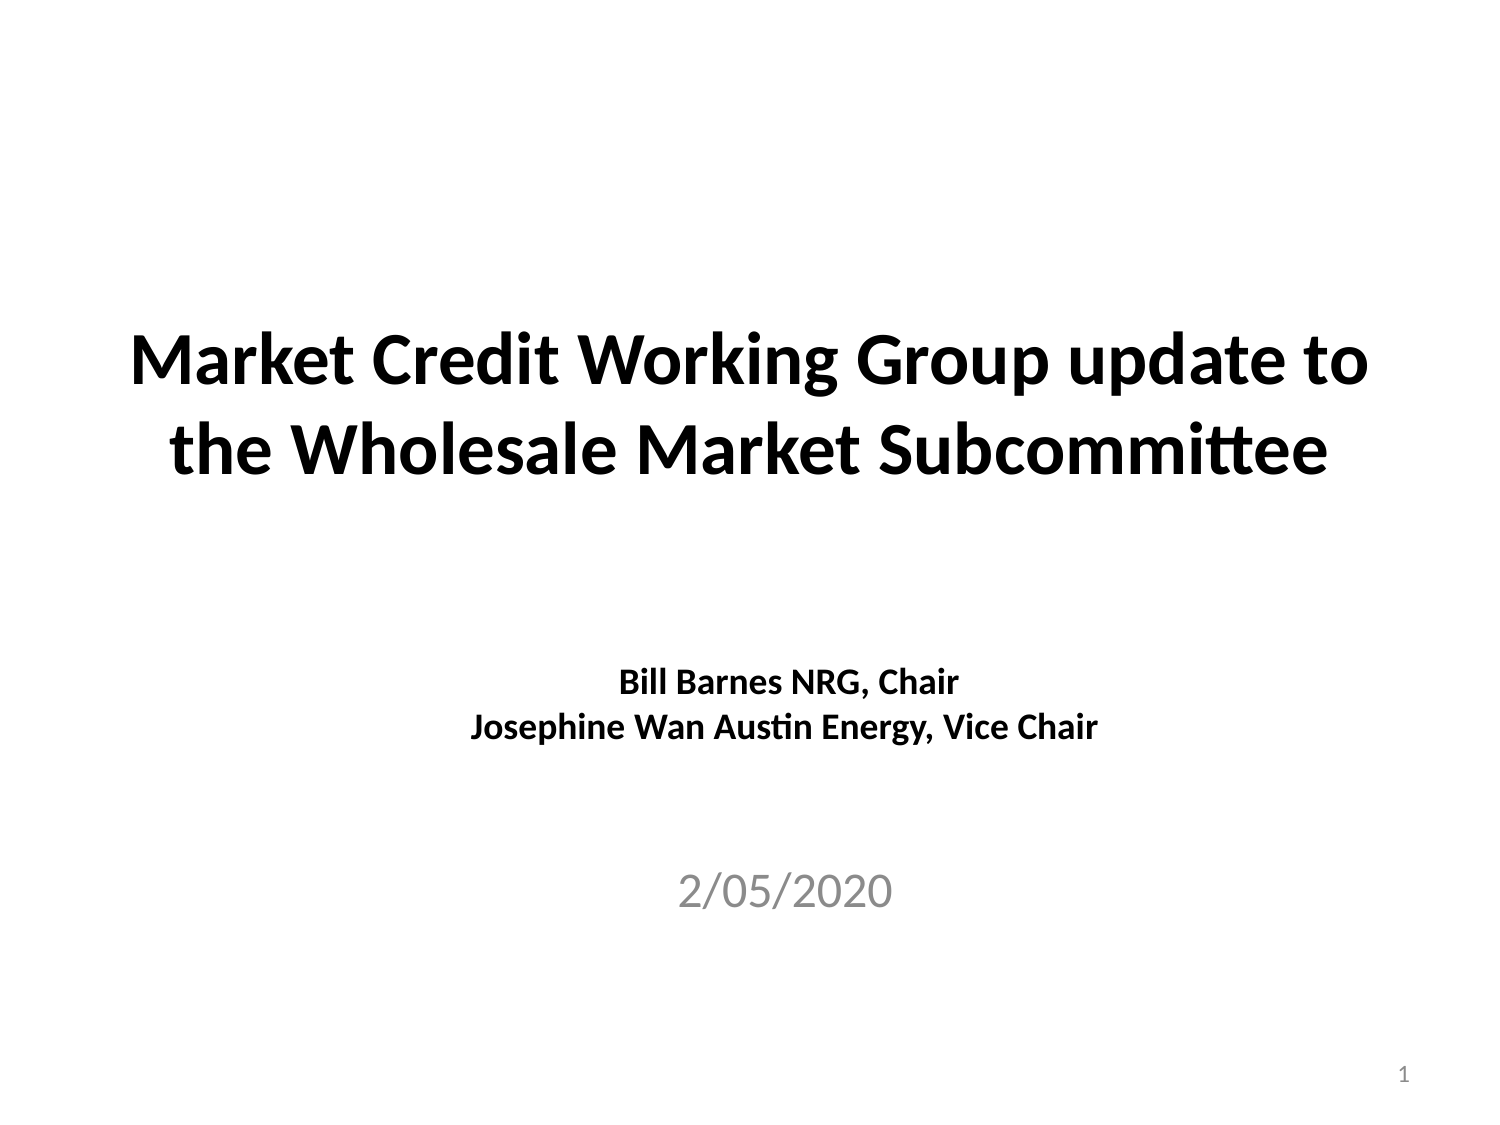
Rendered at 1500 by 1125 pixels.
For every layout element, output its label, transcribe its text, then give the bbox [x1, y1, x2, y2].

title Market Credit Working Group update to the Wholesale Market Subcommittee [112, 262, 1388, 538]
text_box Bill Barnes NRG, Chair Josephine Wan Austin Energy, Vice Chair [335, 649, 1235, 755]
subtitle 2/05/2020 [260, 849, 1311, 963]
slide_number 1 [1074, 1042, 1425, 1103]
